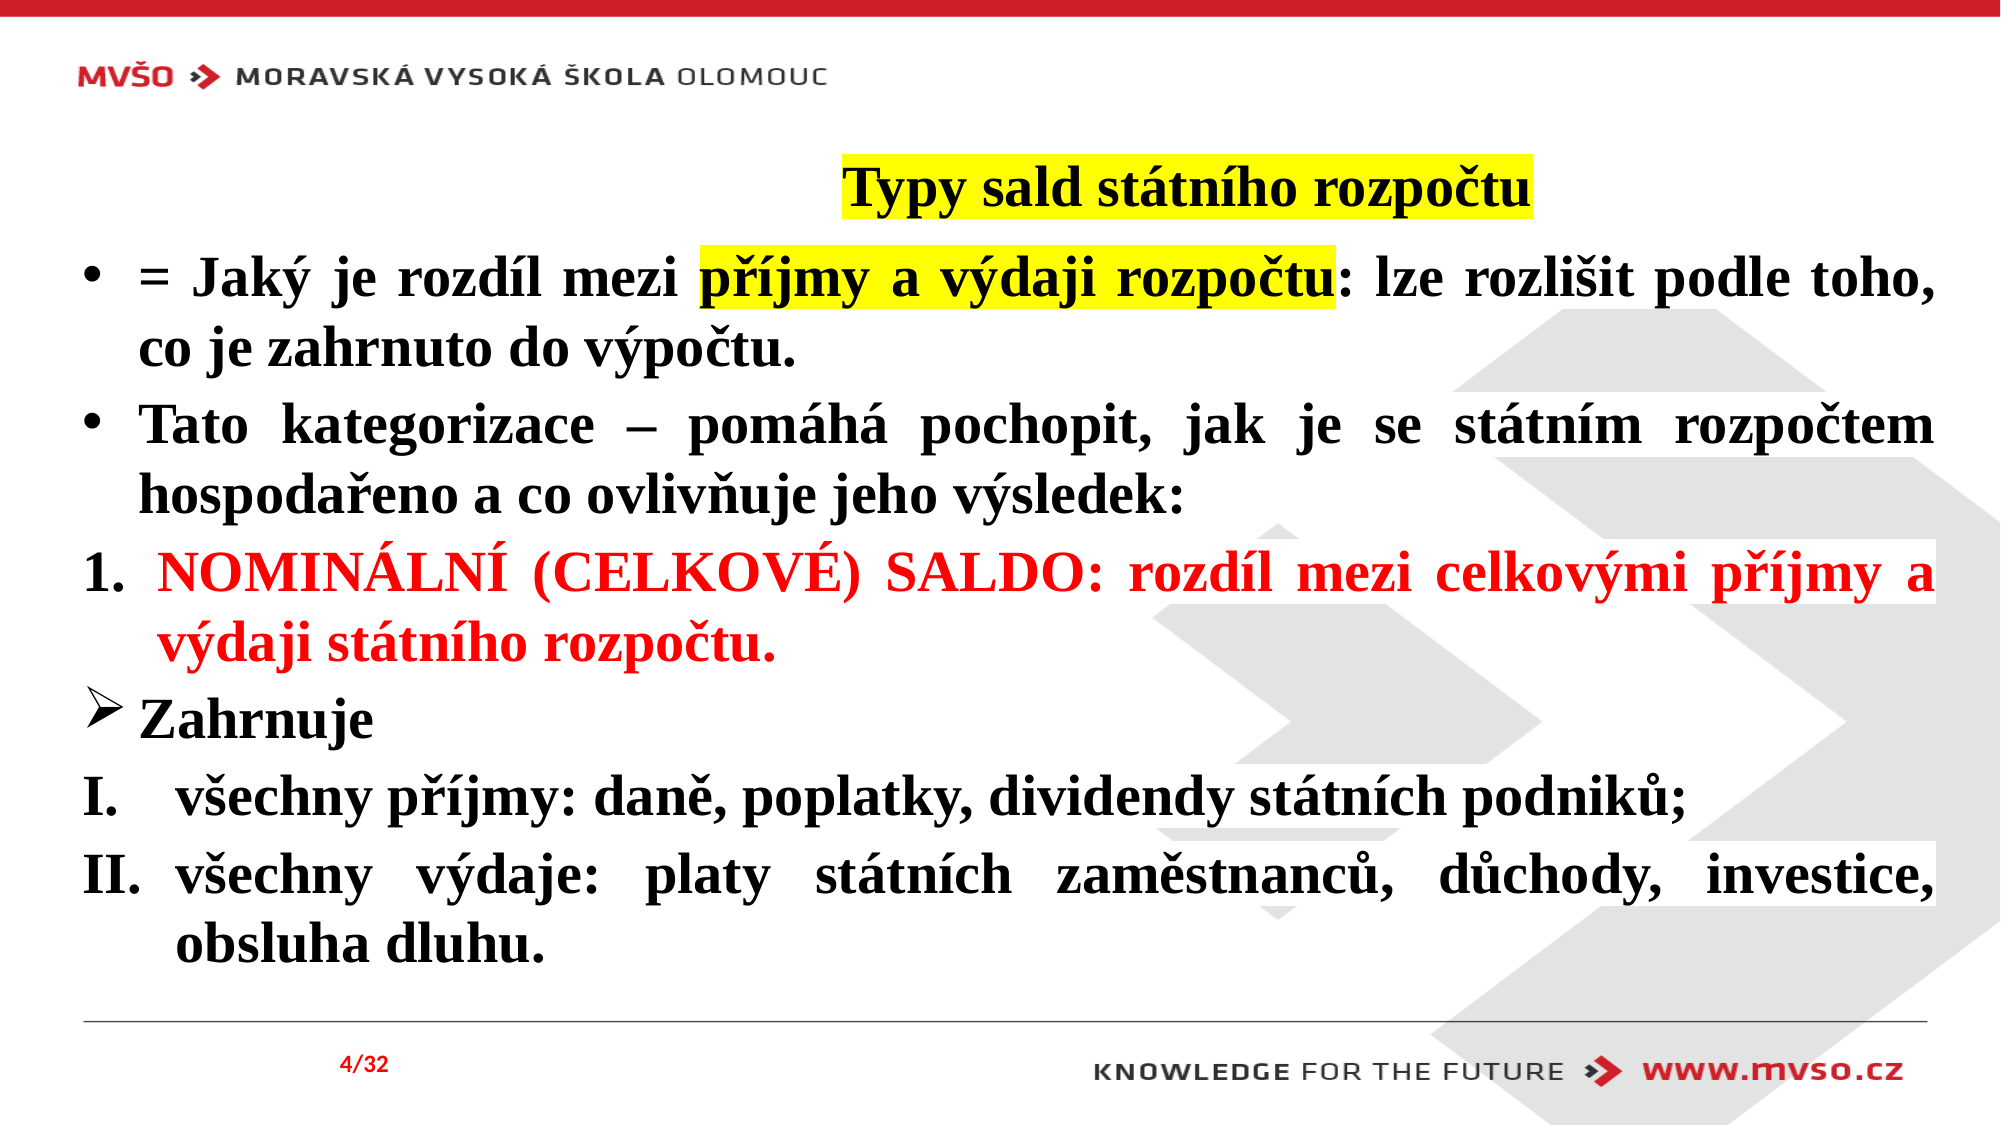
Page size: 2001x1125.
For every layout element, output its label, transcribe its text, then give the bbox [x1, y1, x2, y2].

text_box 4/32 [324, 1040, 463, 1085]
picture [0, 0, 2001, 1125]
title Typy sald státního rozpočtu [393, 135, 1982, 231]
list = Jaký je rozdíl mezi příjmy a výdaji rozpočtu: lze rozlišit podle toho, co je zahrnuto do výpočtu. Tato kategorizace – pomáhá pochopit, jak je se státním rozpočtem hospodařeno a co ovlivňuje jeho výsledek: NOMINÁLNÍ (CELKOVÉ) SALDO: rozdíl mezi celkovými příjmy a výdaji státního rozpočtu. Zahrnuje všechny příjmy: daně, poplatky, dividendy státních podniků; všechny výdaje: platy státních zaměstnanců, důchody, investice, obsluha dluhu. [48, 230, 1952, 1037]
